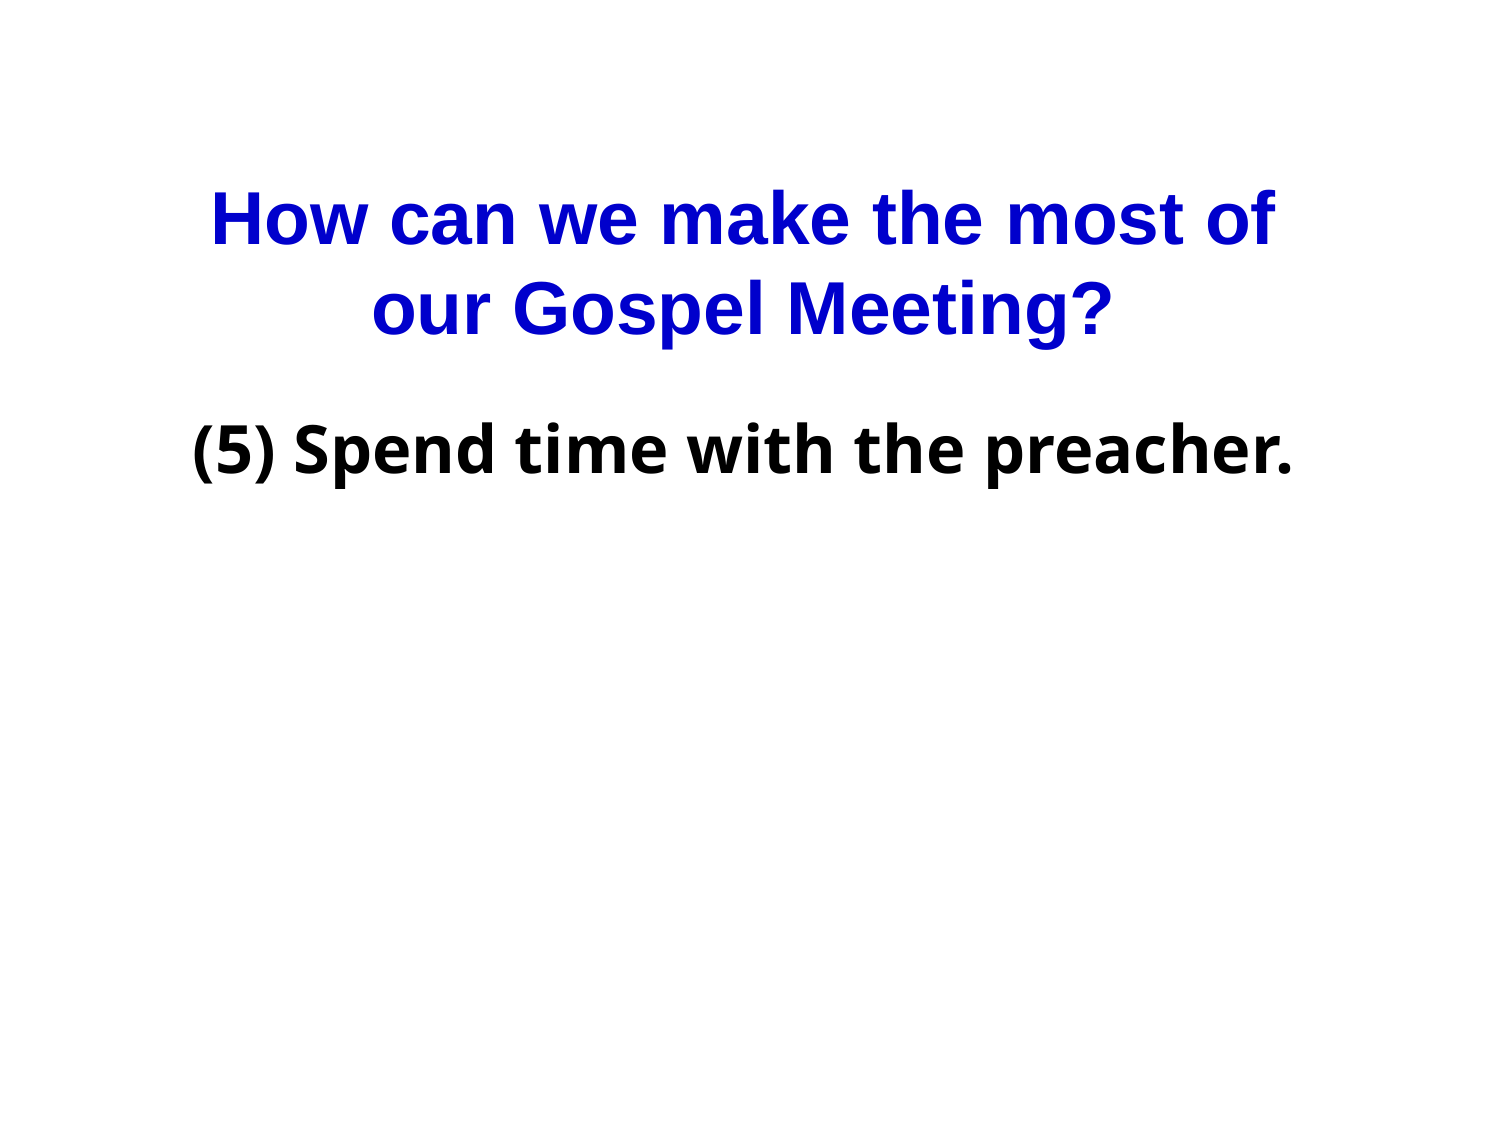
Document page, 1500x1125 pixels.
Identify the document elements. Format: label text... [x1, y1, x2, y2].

text_box How can we make the most of our Gospel Meeting? [137, 162, 1350, 358]
text_box (5) Spend time with the preacher. [137, 399, 1350, 495]
